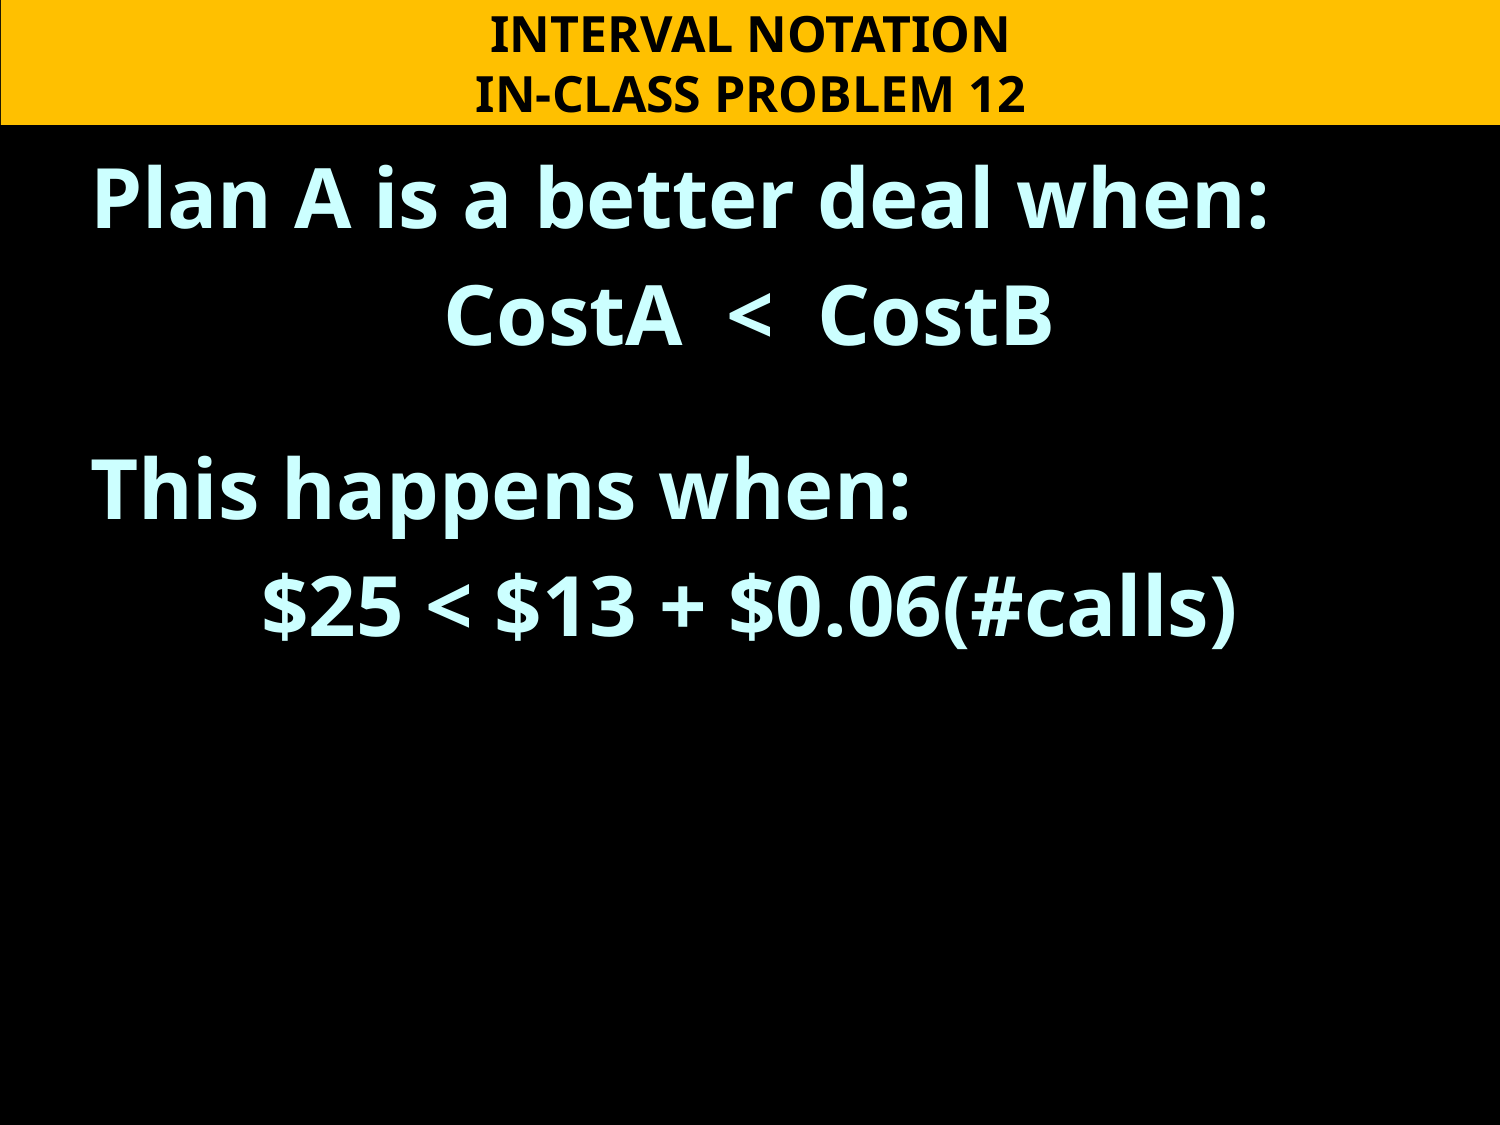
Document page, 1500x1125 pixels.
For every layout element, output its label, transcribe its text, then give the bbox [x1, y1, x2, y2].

text_box INTERVAL NOTATION IN-CLASS PROBLEM 12 [0, 0, 1500, 125]
list Plan A is a better deal when: CostA < CostB This happens when: $25 < $13 + $0.06(#calls) [75, 137, 1425, 1063]
